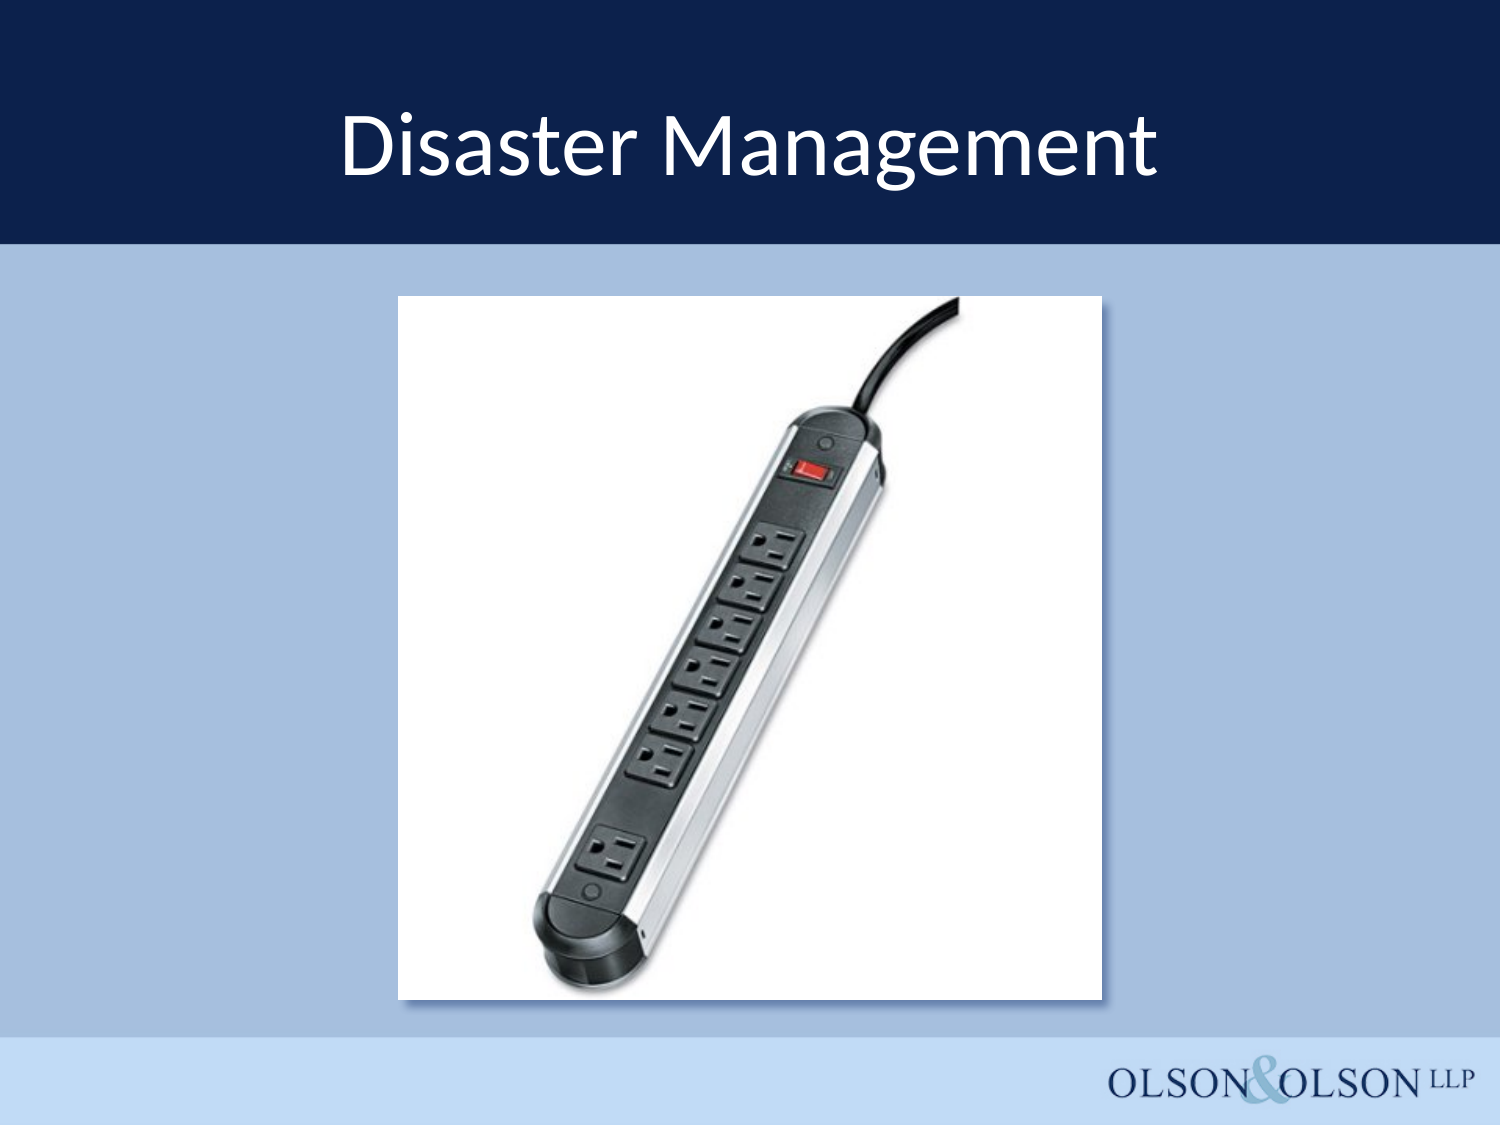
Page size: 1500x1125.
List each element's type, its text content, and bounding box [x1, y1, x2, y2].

picture [0, 0, 1500, 1125]
title Disaster Management [75, 45, 1425, 233]
